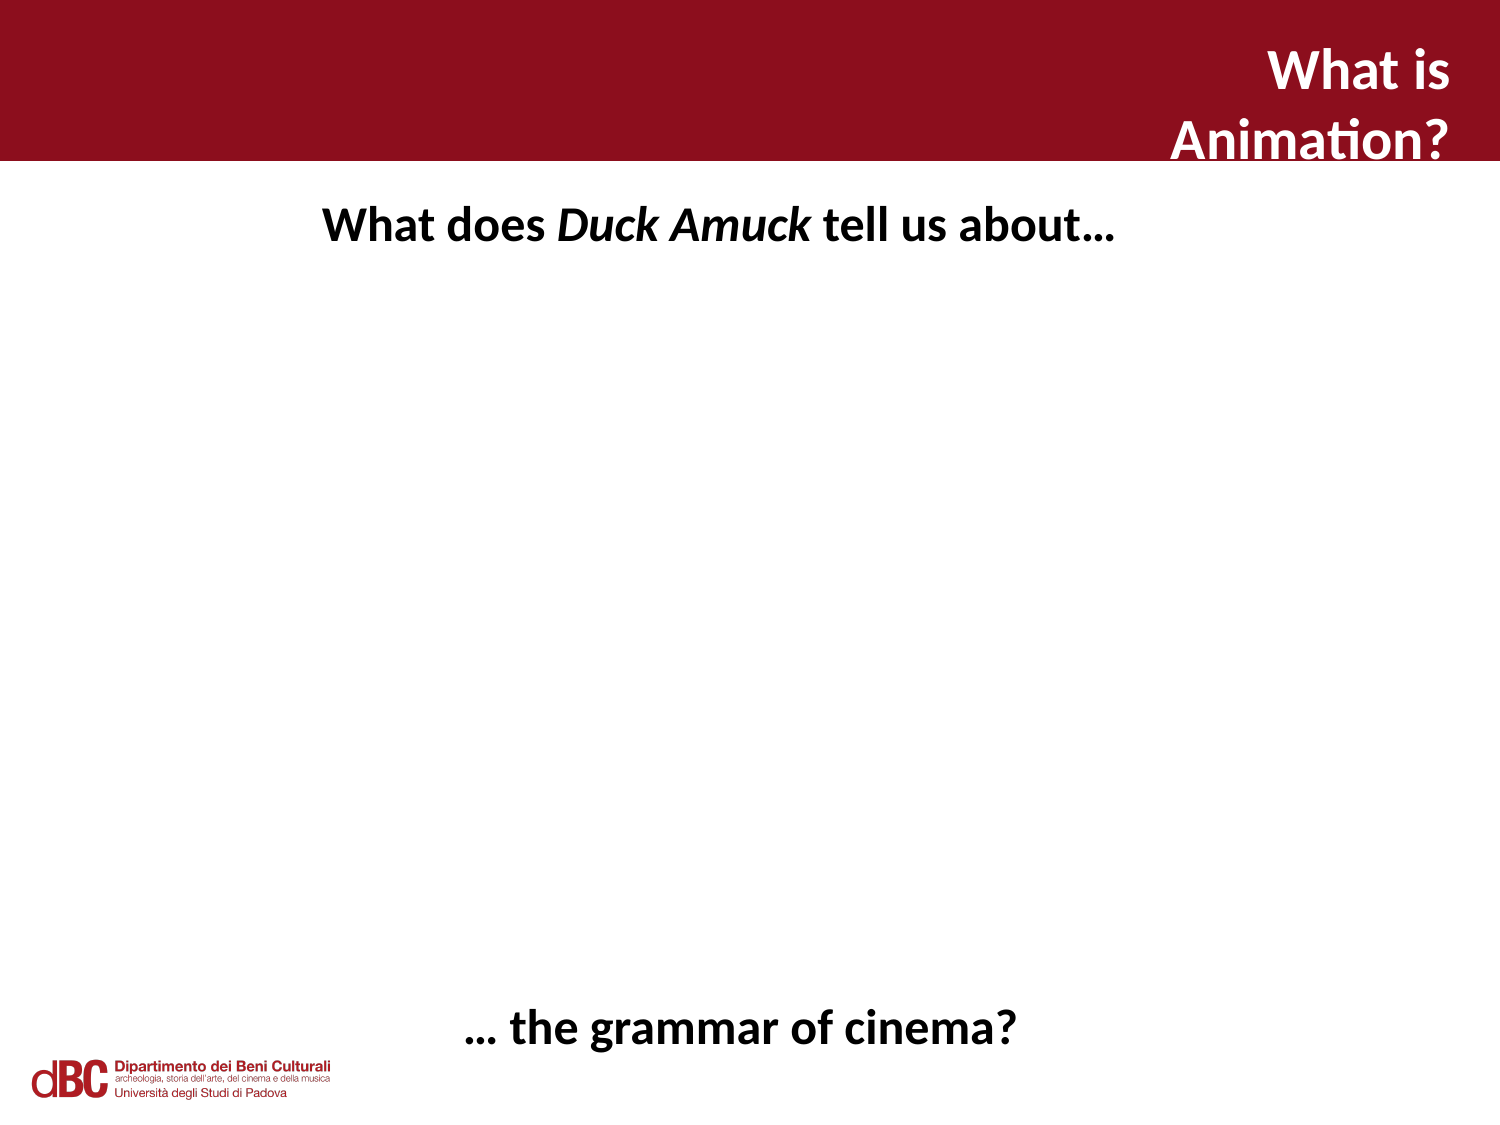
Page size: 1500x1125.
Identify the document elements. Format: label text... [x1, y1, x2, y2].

picture [29, 1058, 337, 1104]
text_box What does Duck Amuck tell us about… [314, 184, 1125, 260]
text_box [0, 0, 1500, 161]
text_box … the grammar of cinema? [455, 987, 1027, 1063]
text_box What is Animation? [973, 31, 1451, 102]
